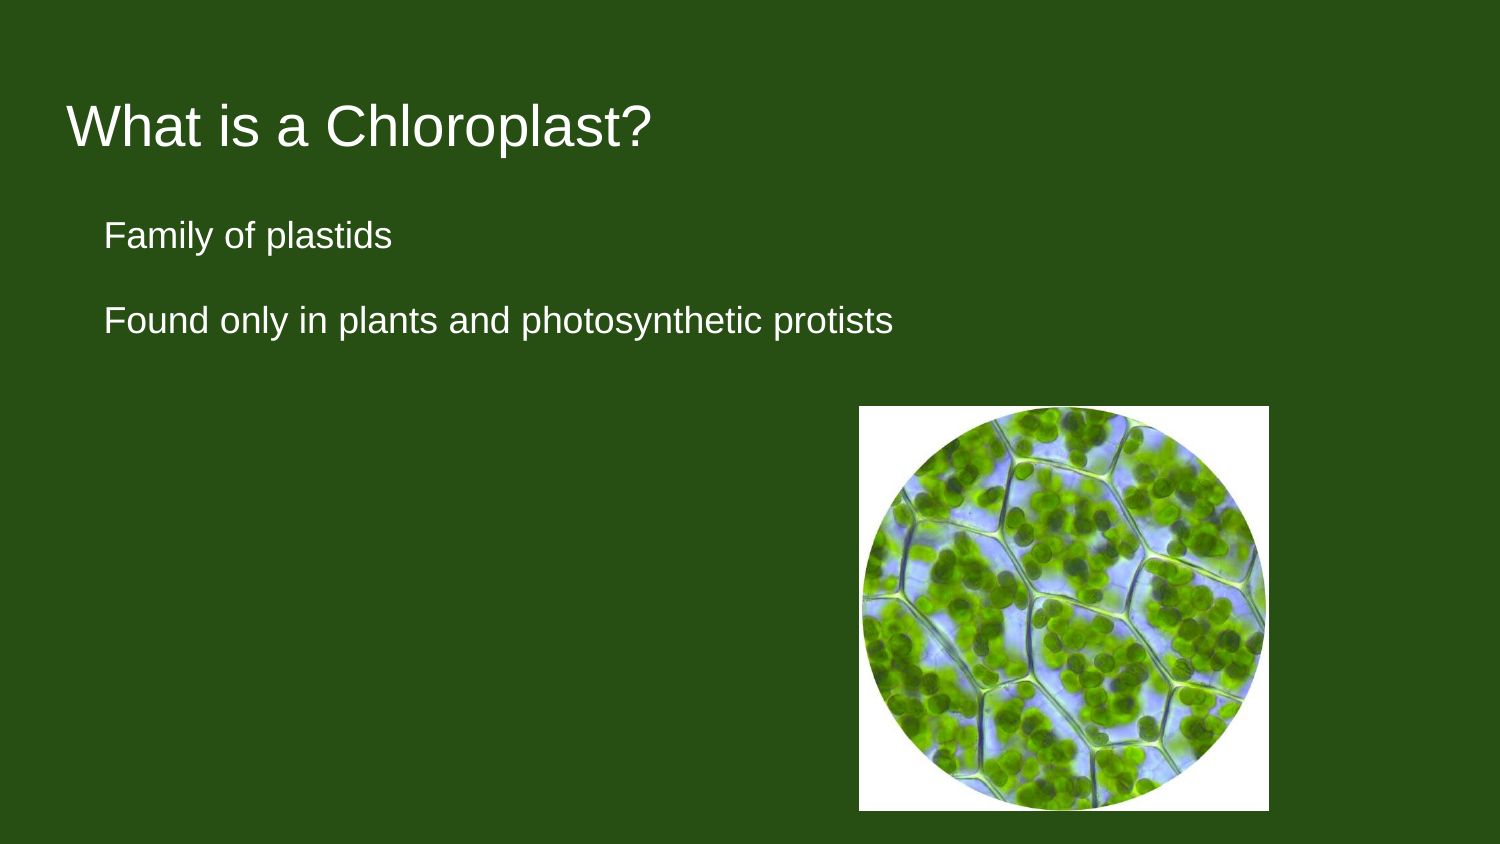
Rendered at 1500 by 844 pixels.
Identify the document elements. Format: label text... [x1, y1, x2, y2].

title What is a Chloroplast? [51, 72, 1449, 167]
picture [859, 405, 1270, 811]
list Family of plastids Found only in plants and photosynthetic protists Absorbs sunlight and uses it to drive the synthesis of organic compounds from carbon dioxide and water [51, 189, 1449, 750]
